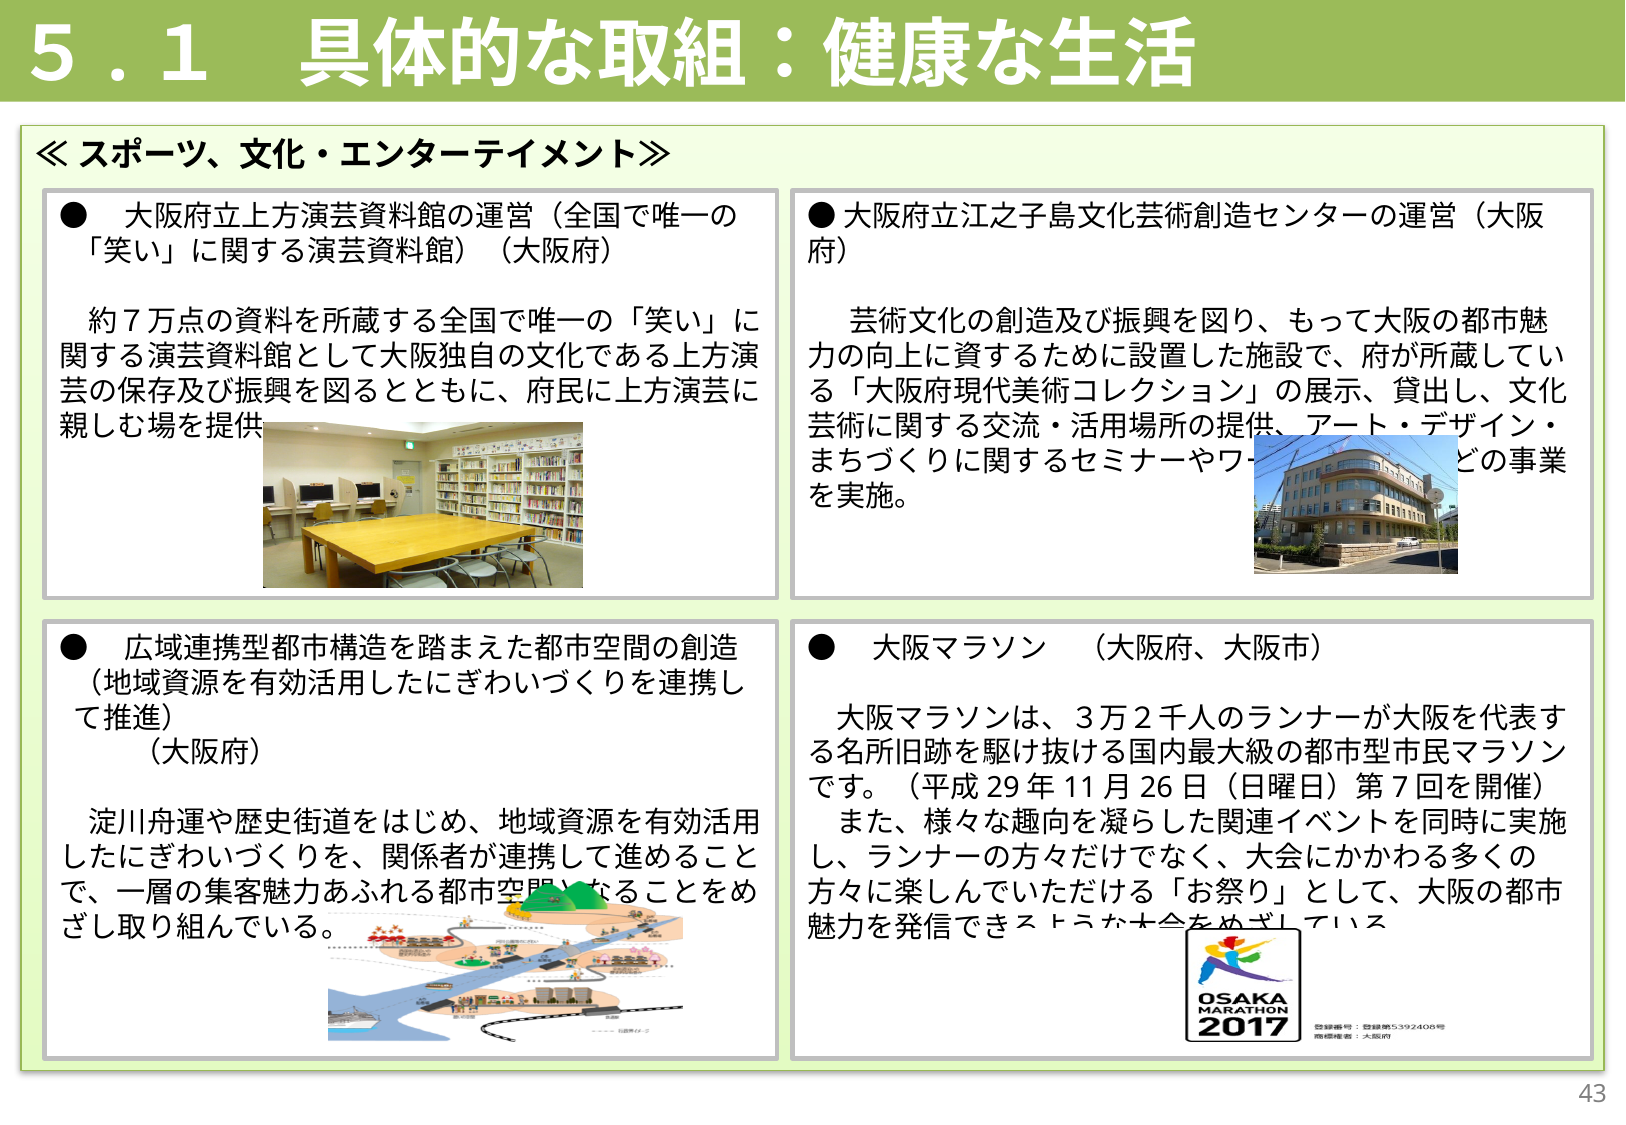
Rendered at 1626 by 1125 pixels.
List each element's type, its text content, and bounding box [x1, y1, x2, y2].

picture [1254, 435, 1458, 575]
slide_number 43 [1242, 1065, 1622, 1125]
picture [262, 421, 583, 588]
text_box ≪スポーツ、文化・エンターテイメント≫ [20, 125, 1605, 1071]
text_box ●大阪府立江之子島文化芸術創造センターの運営（大阪府） 芸術文化の創造及び振興を図り、もって大阪の都市魅力の向上に資するために設置した施設で、府が所蔵している「大阪府現代美術コレクション」の展示、貸出し、文化芸術に関する交流・活用場所の提供、アート・デザイン・まちづくりに関するセミナーやワークショップなどの事業を実施。 [792, 190, 1593, 598]
text_box ● 大阪府立上方演芸資料館の運営（全国で唯一の「笑い」に関する演芸資料館）（大阪府） 約７万点の資料を所蔵する全国で唯一の「笑い」に関する演芸資料館として大阪独自の文化である上方演芸の保存及び振興を図るとともに、府民に上方演芸に親しむ場を提供。 [44, 190, 777, 598]
picture [1013, 928, 1463, 1042]
text_box ● 広域連携型都市構造を踏まえた都市空間の創造（地域資源を有効活用したにぎわいづくりを連携して推進） （大阪府） 淀川舟運や歴史街道をはじめ、地域資源を有効活用したにぎわいづくりを、関係者が連携して進めることで、一層の集客魅力あふれる都市空間となることをめざし取り組んでいる。 [44, 621, 777, 1059]
title ５.１ 具体的な取組：健康な生活 [0, 0, 1625, 102]
text_box ● 大阪マラソン （大阪府、大阪市） 大阪マラソンは、３万２千人のランナーが大阪を代表する名所旧跡を駆け抜ける国内最大級の都市型市民マラソンです。（平成29年11月26日（日曜日）第7回を開催） また、様々な趣向を凝らした関連イベントを同時に実施し、ランナーの方々だけでなく、大会にかかわる多くの方々に楽しんでいただける「お祭り」として、大阪の都市魅力を発信できるような大会をめざしている。 [792, 621, 1593, 1059]
picture [327, 881, 683, 1042]
